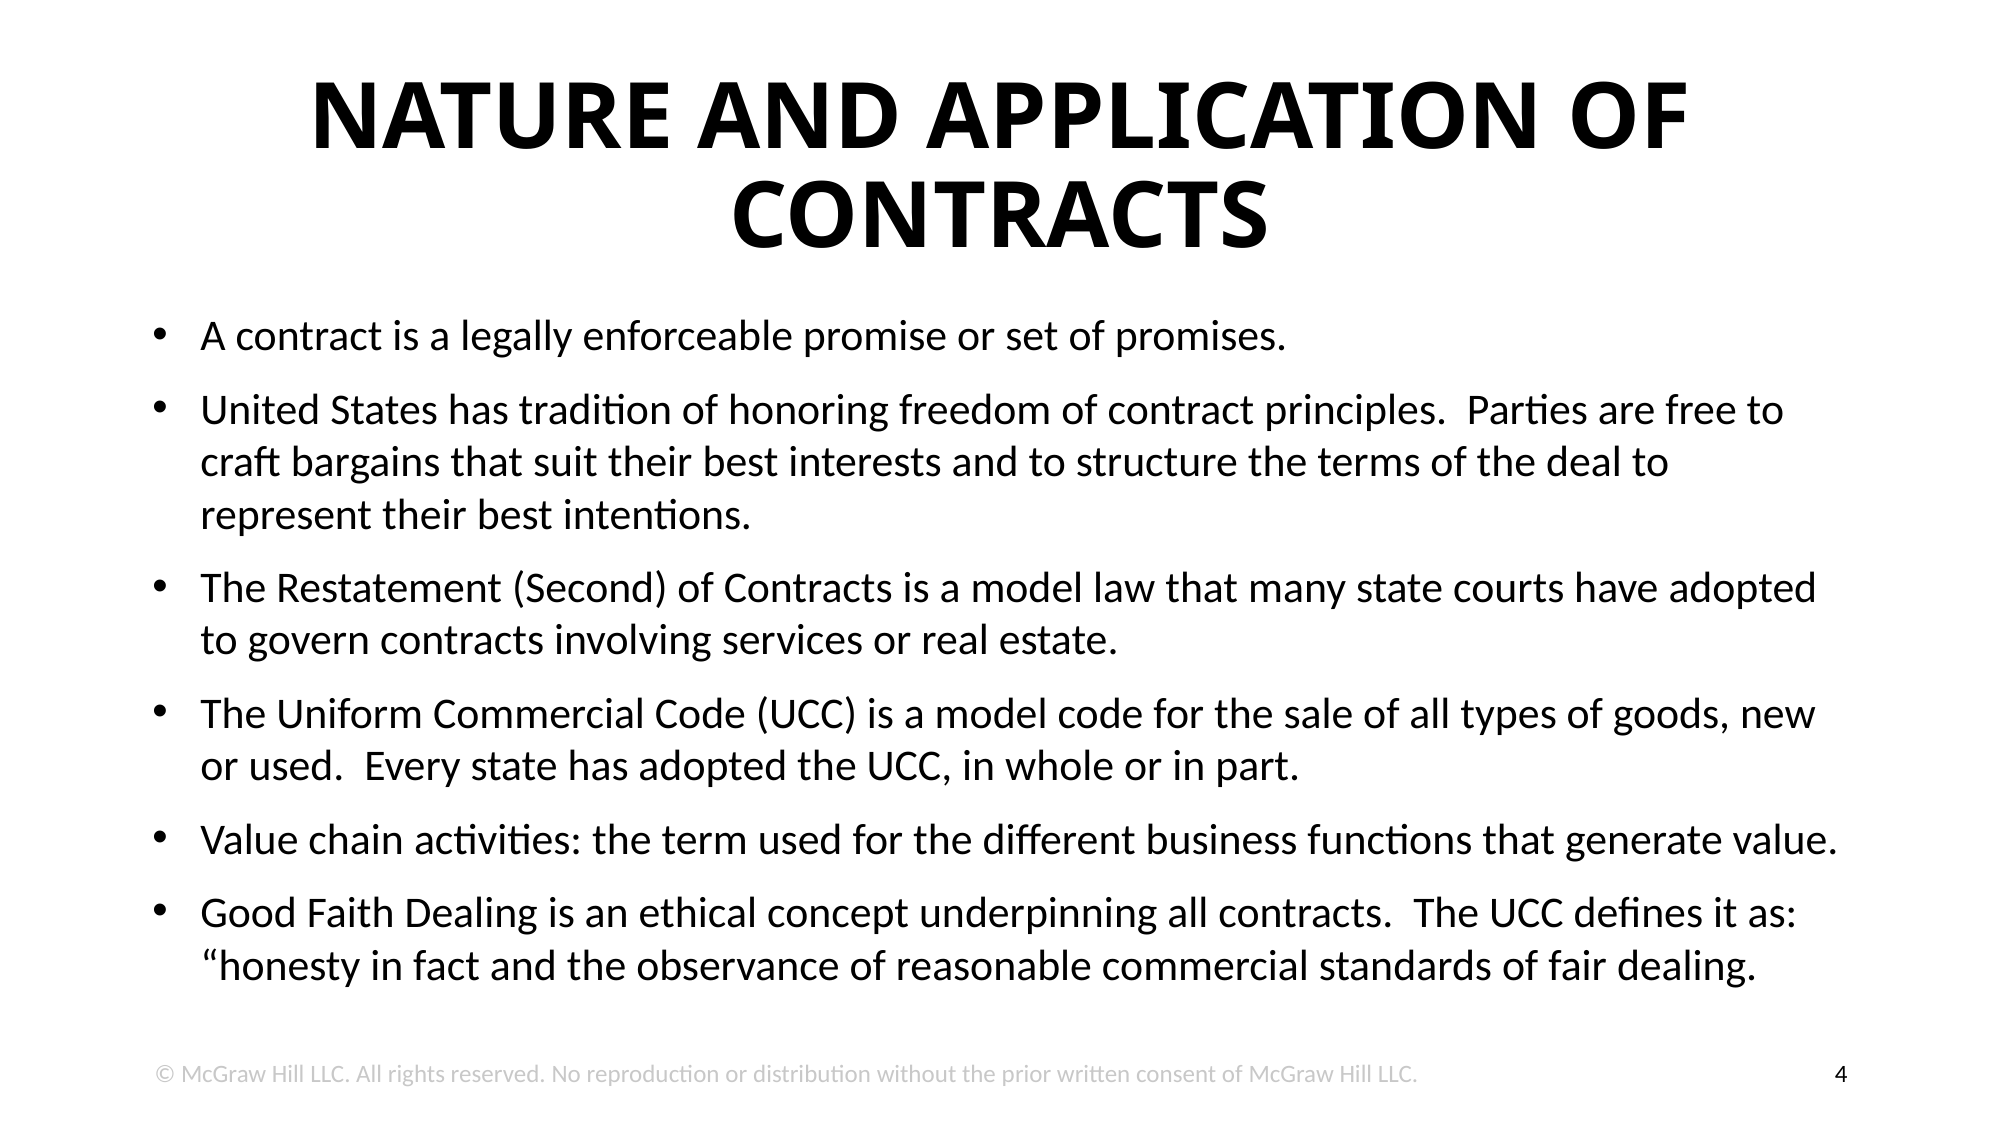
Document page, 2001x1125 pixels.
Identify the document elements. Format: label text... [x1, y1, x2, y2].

slide_number 4 [1535, 1042, 1863, 1103]
list A contract is a legally enforceable promise or set of promises. United States has tradition of honoring freedom of contract principles. Parties are free to craft bargains that suit their best interests and to structure the terms of the deal to represent their best intentions. The Restatement (Second) of Contracts is a model law that many state courts have adopted to govern contracts involving services or real estate. The Uniform Commercial Code (UCC) is a model code for the sale of all types of goods, new or used. Every state has adopted the UCC, in whole or in part. Value chain activities: the term used for the different business functions that generate value. Good Faith Dealing is an ethical concept underpinning all contracts. The UCC defines it as: “honesty in fact and the observance of reasonable commercial standards of fair dealing. [137, 299, 1863, 1014]
title NATURE AND APPLICATION OF CONTRACTS [137, 59, 1863, 278]
footer © McGraw Hill LLC. All rights reserved. No reproduction or distribution without the prior written consent of McGraw Hill LLC. [139, 1042, 1487, 1103]
